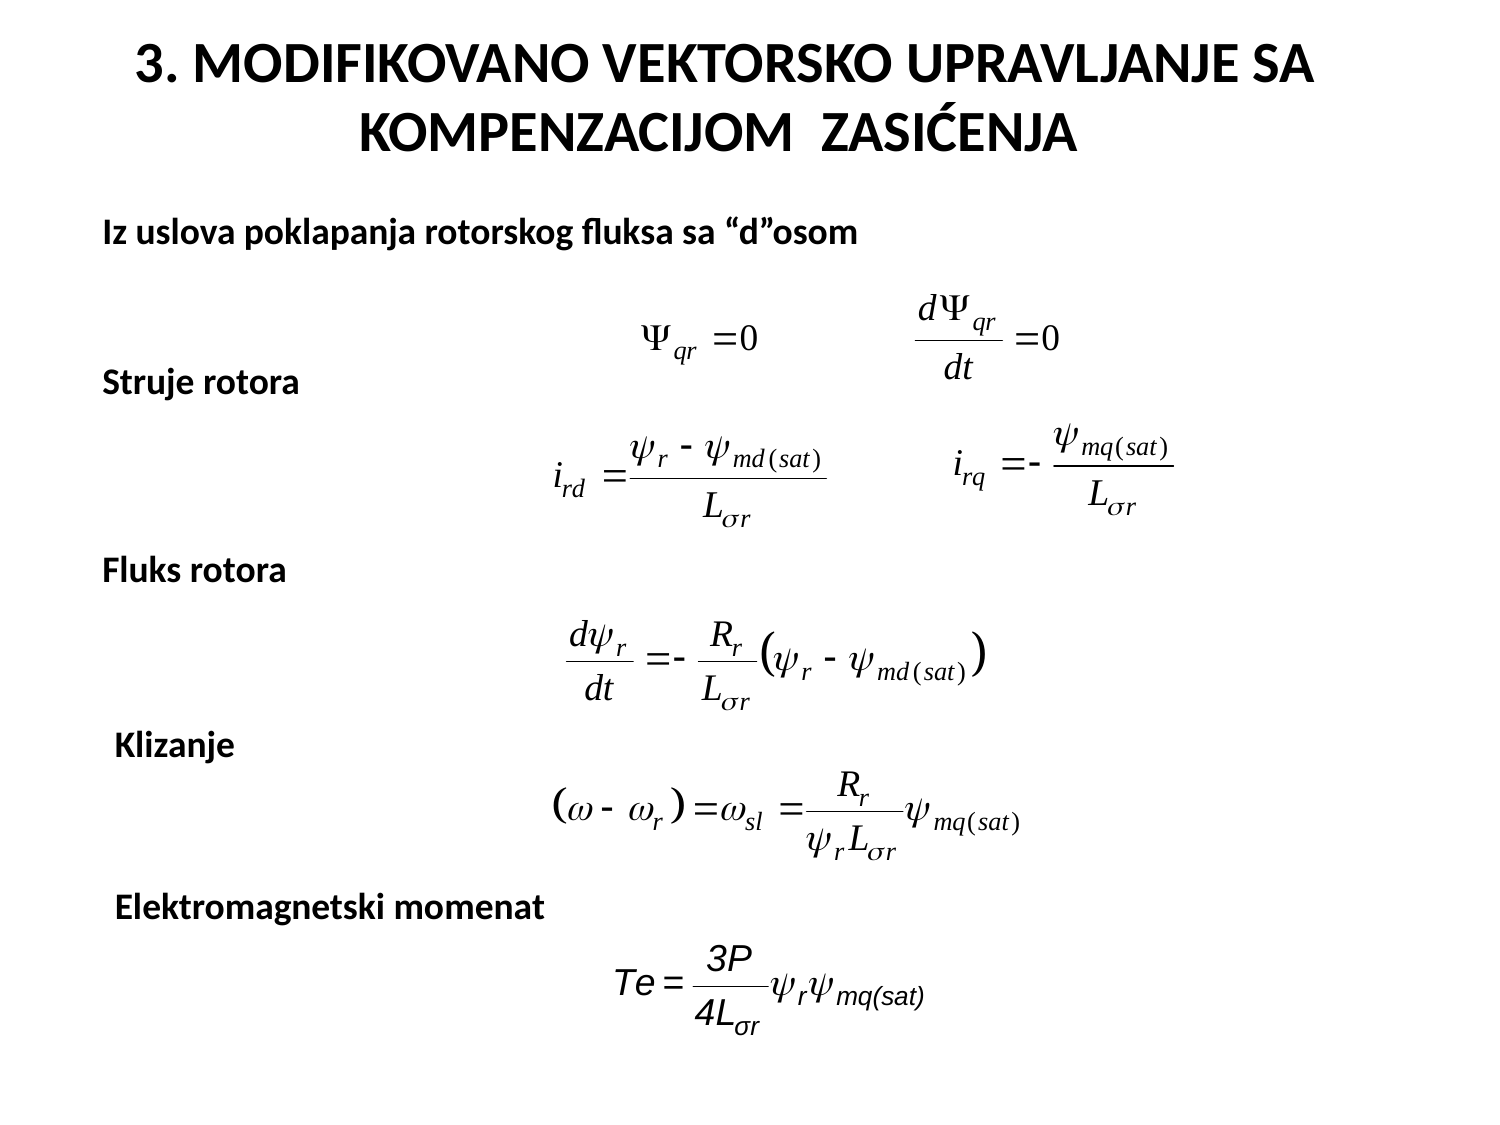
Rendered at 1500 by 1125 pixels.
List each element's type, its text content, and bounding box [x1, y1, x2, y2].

text_box Struje rotora [87, 349, 513, 410]
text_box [612, 937, 929, 1042]
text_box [949, 412, 1179, 522]
text_box Fluks rotora [87, 537, 513, 598]
title 3. MODIFIKOVANO VEKTORSKO UPRAVLJANJE SA KOMPENZACIJOM ZASIĆENJA [50, 1, 1400, 188]
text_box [562, 612, 989, 717]
text_box Elektromagnetski momenat [99, 874, 663, 935]
text_box Klizanje [99, 712, 525, 773]
text_box Iz uslova poklapanja rotorskog fluksa sa “d”osom [87, 199, 888, 260]
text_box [637, 287, 1065, 386]
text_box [549, 424, 831, 535]
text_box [549, 762, 1025, 867]
